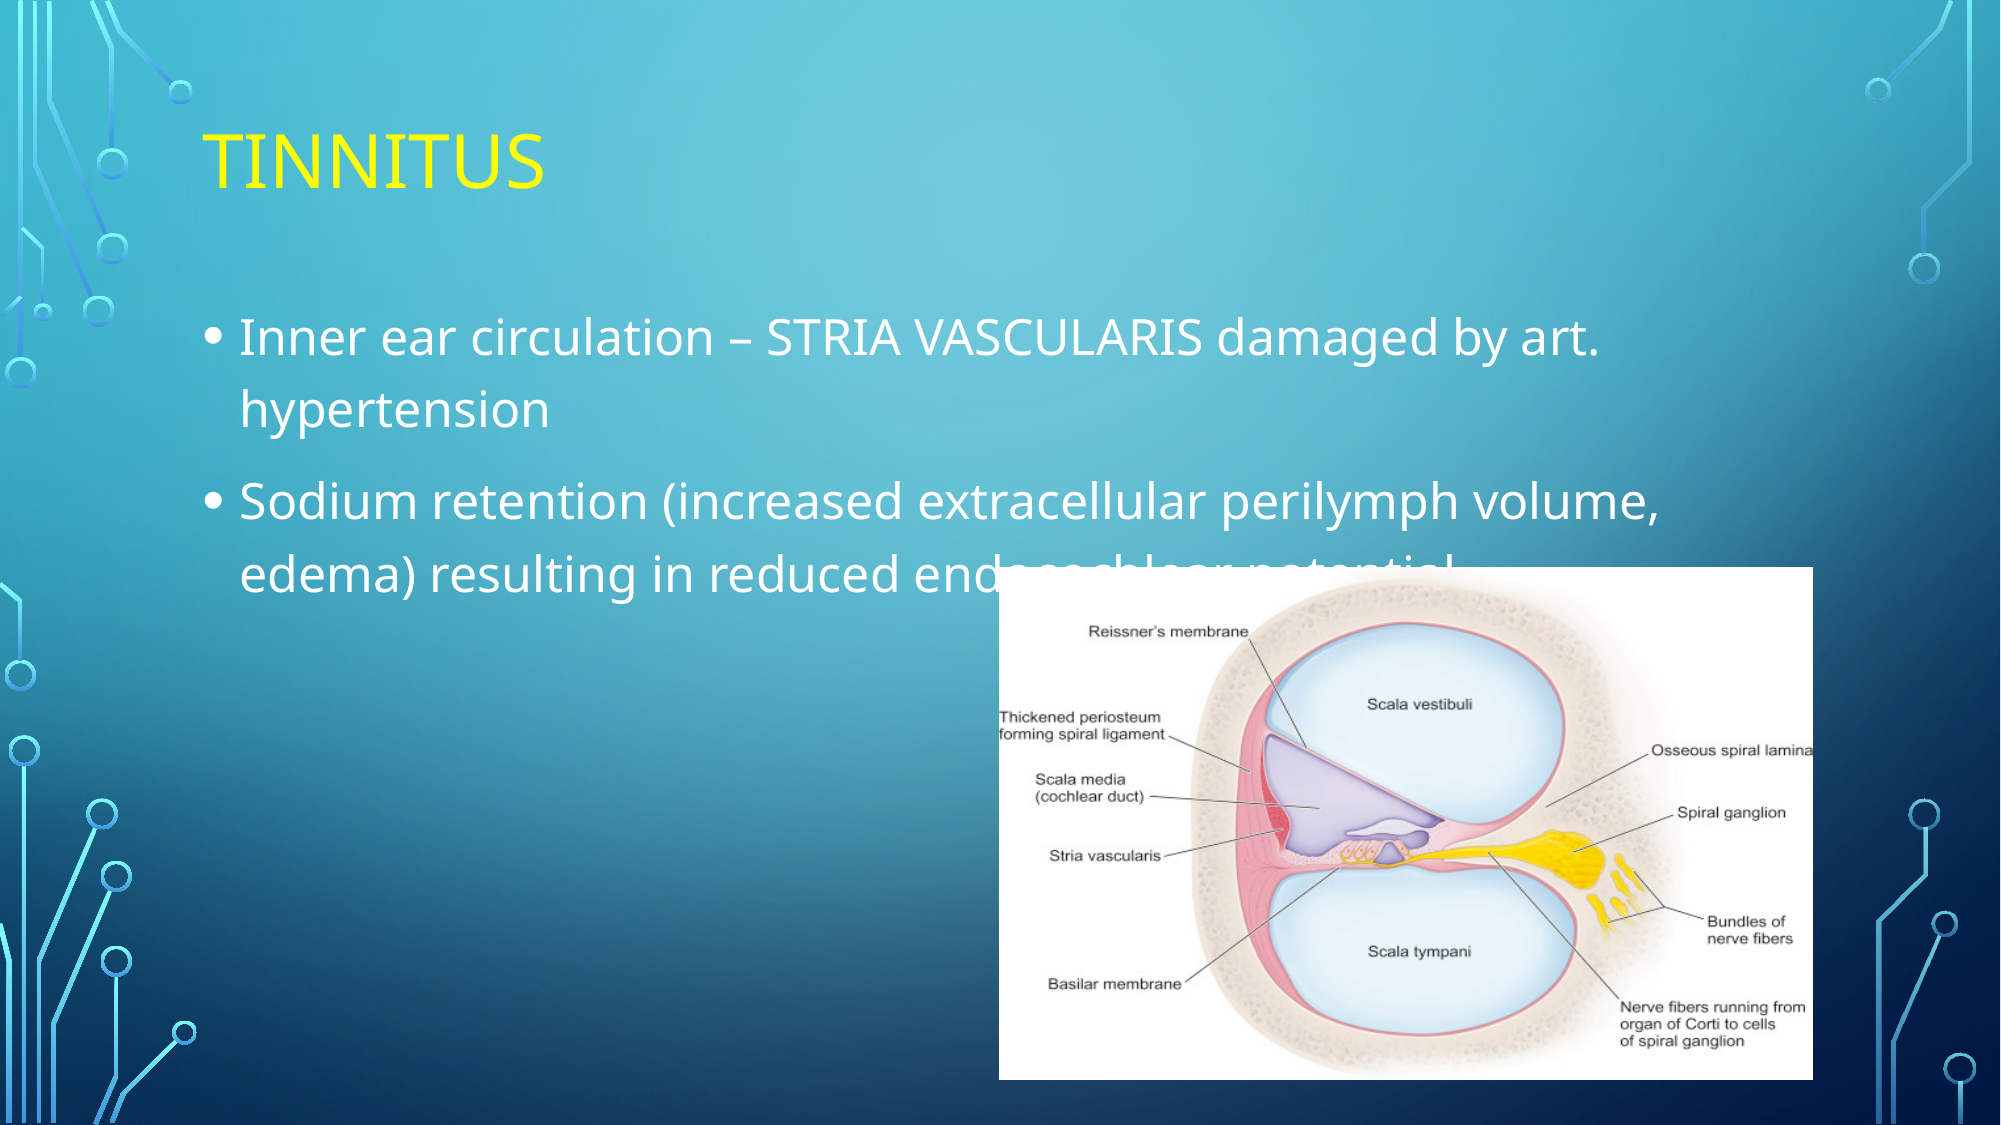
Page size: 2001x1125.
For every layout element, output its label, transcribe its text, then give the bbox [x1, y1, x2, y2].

list Inner ear circulation – STRIA VASCULARIS damaged by art. hypertension Sodium retention (increased extracellular perilymph volume, edema) resulting in reduced endocochlear potential [187, 285, 1813, 950]
picture [999, 567, 1813, 1080]
title TINNITUS [187, 57, 1813, 272]
